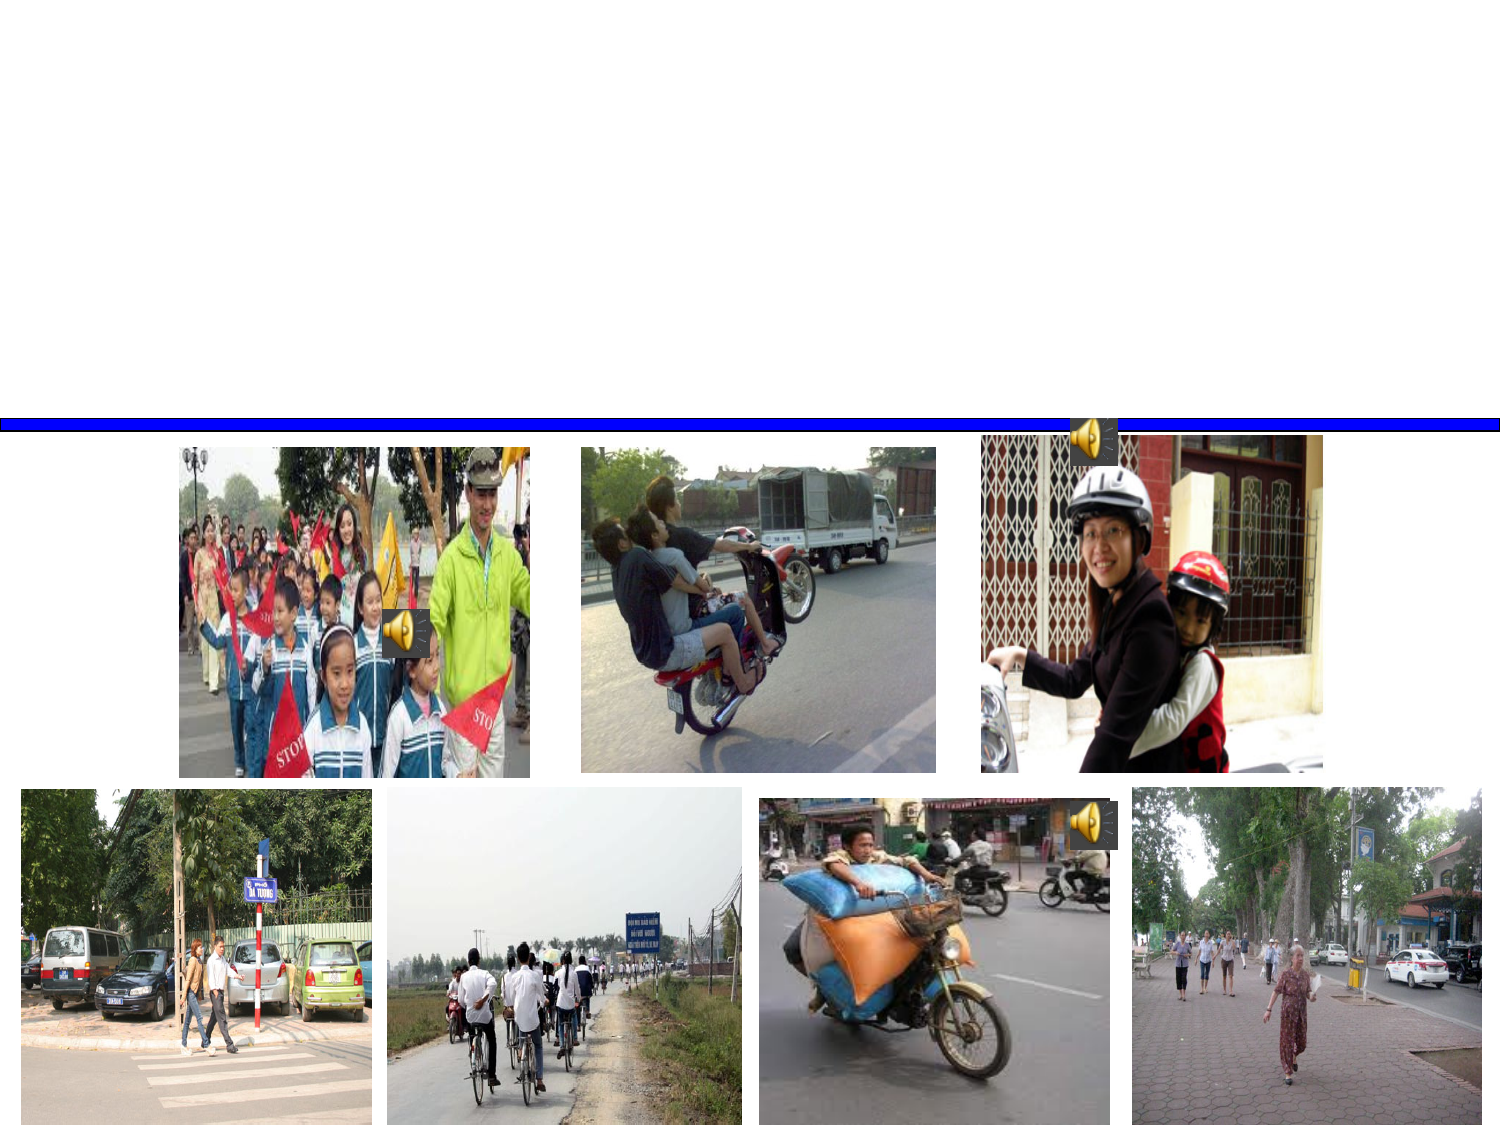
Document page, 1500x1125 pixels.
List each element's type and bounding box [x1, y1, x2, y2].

list [380, 608, 432, 659]
picture [980, 434, 1332, 773]
picture [20, 789, 372, 1125]
picture [759, 798, 1110, 1125]
list [1068, 800, 1120, 851]
text_box [0, 418, 1065, 432]
picture [179, 447, 530, 778]
text_box [1121, 418, 1500, 432]
picture [581, 447, 936, 773]
picture [1131, 787, 1483, 1125]
picture [387, 787, 742, 1125]
list [1068, 416, 1120, 467]
